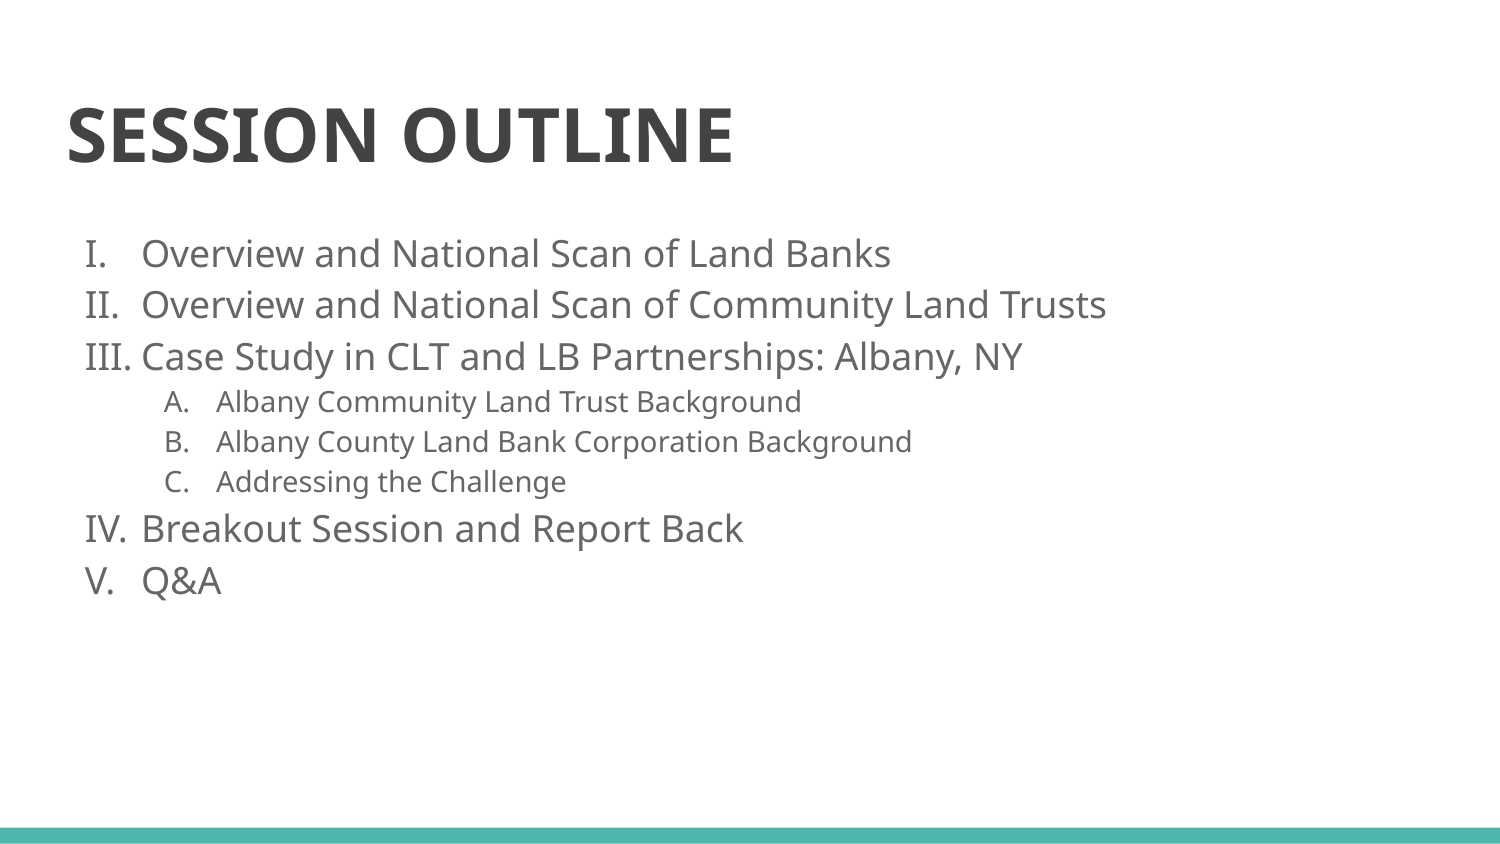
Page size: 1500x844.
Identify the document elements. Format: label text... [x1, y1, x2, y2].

list Overview and National Scan of Land Banks Overview and National Scan of Community Land Trusts Case Study in CLT and LB Partnerships: Albany, NY Albany Community Land Trust Background Albany County Land Bank Corporation Background Addressing the Challenge Breakout Session and Report Back Q&A [51, 207, 1449, 750]
title SESSION OUTLINE [51, 72, 1449, 189]
